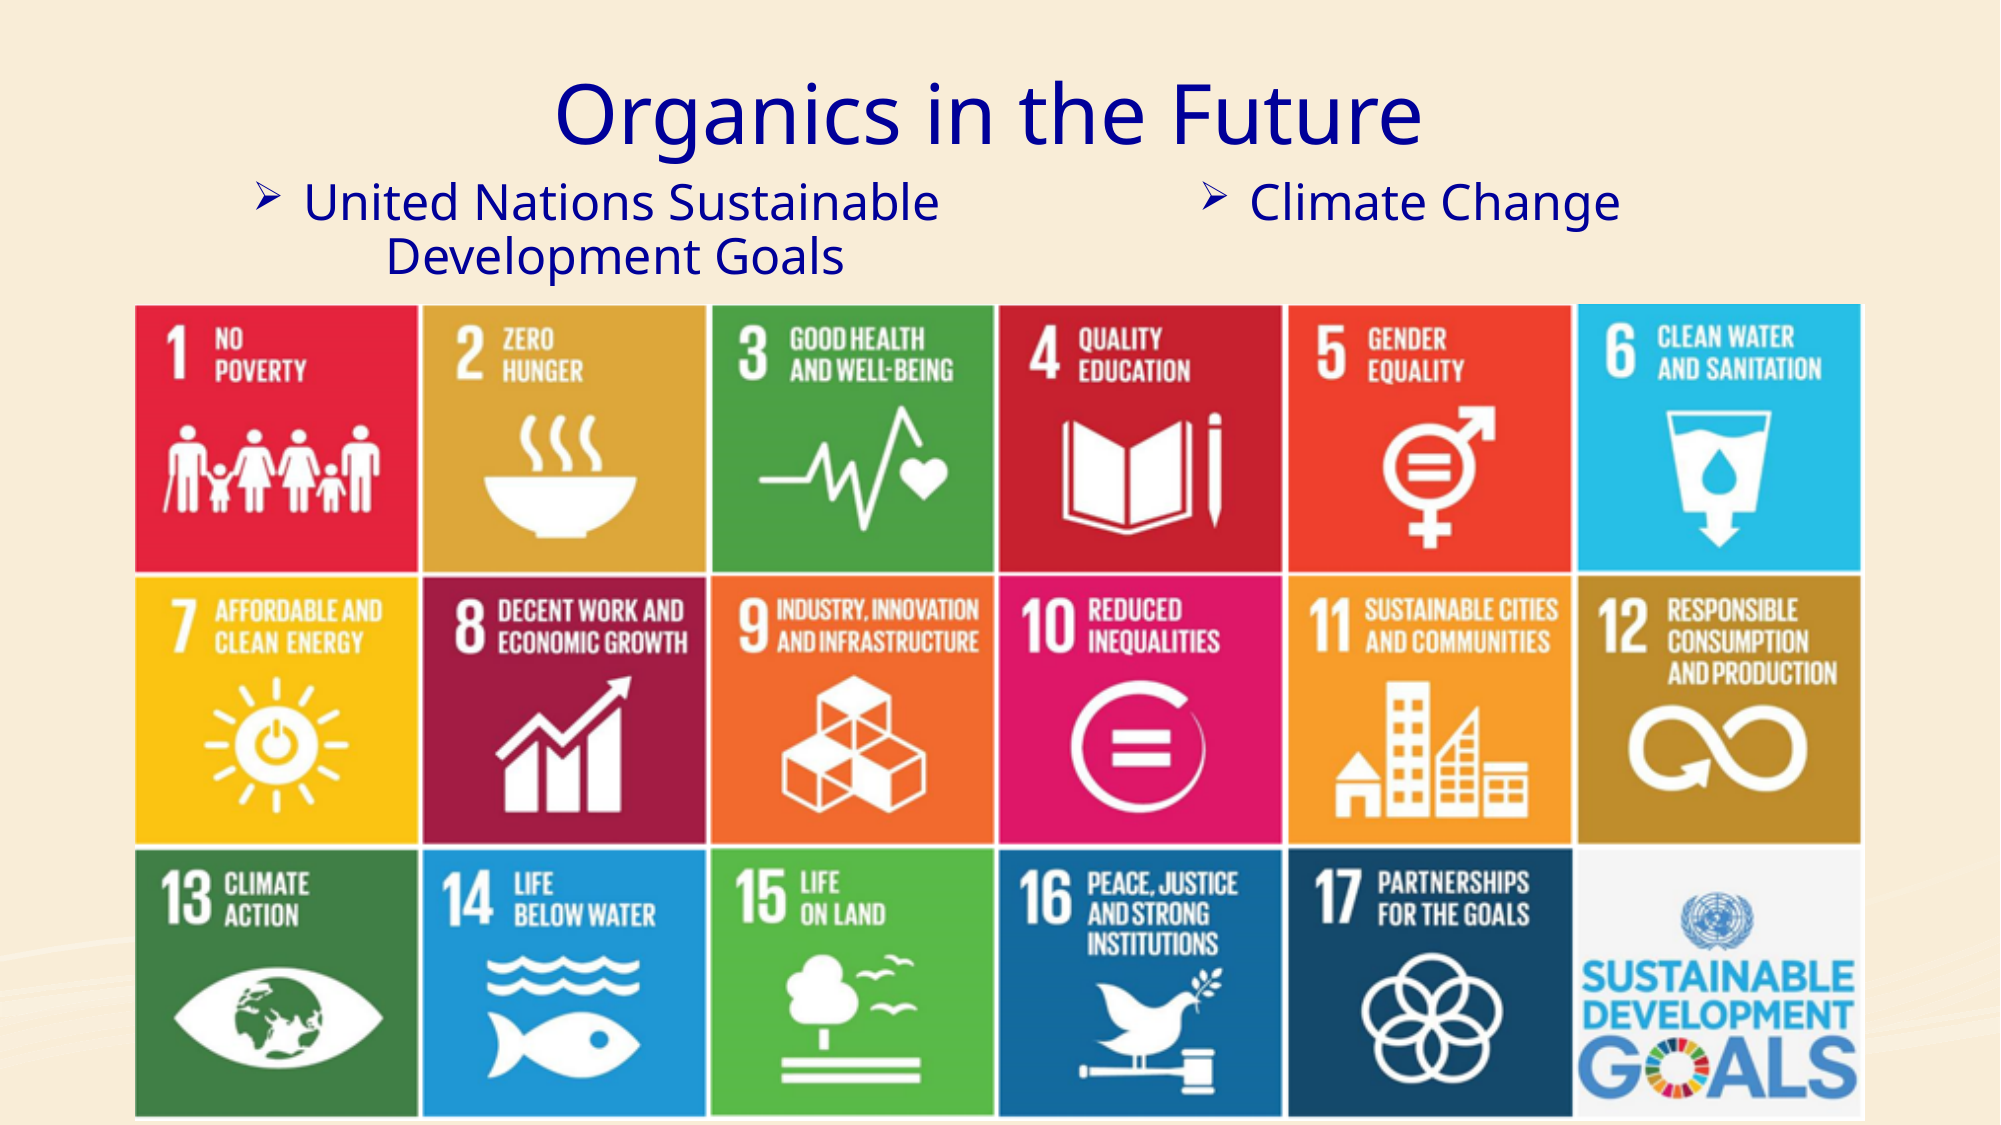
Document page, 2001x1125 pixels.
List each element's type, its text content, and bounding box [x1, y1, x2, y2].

title Organics in the Future [212, 4, 1788, 171]
list Climate Change [1025, 169, 1788, 304]
list United Nations Sustainable Development Goals [212, 169, 975, 304]
picture [135, 304, 1865, 1121]
